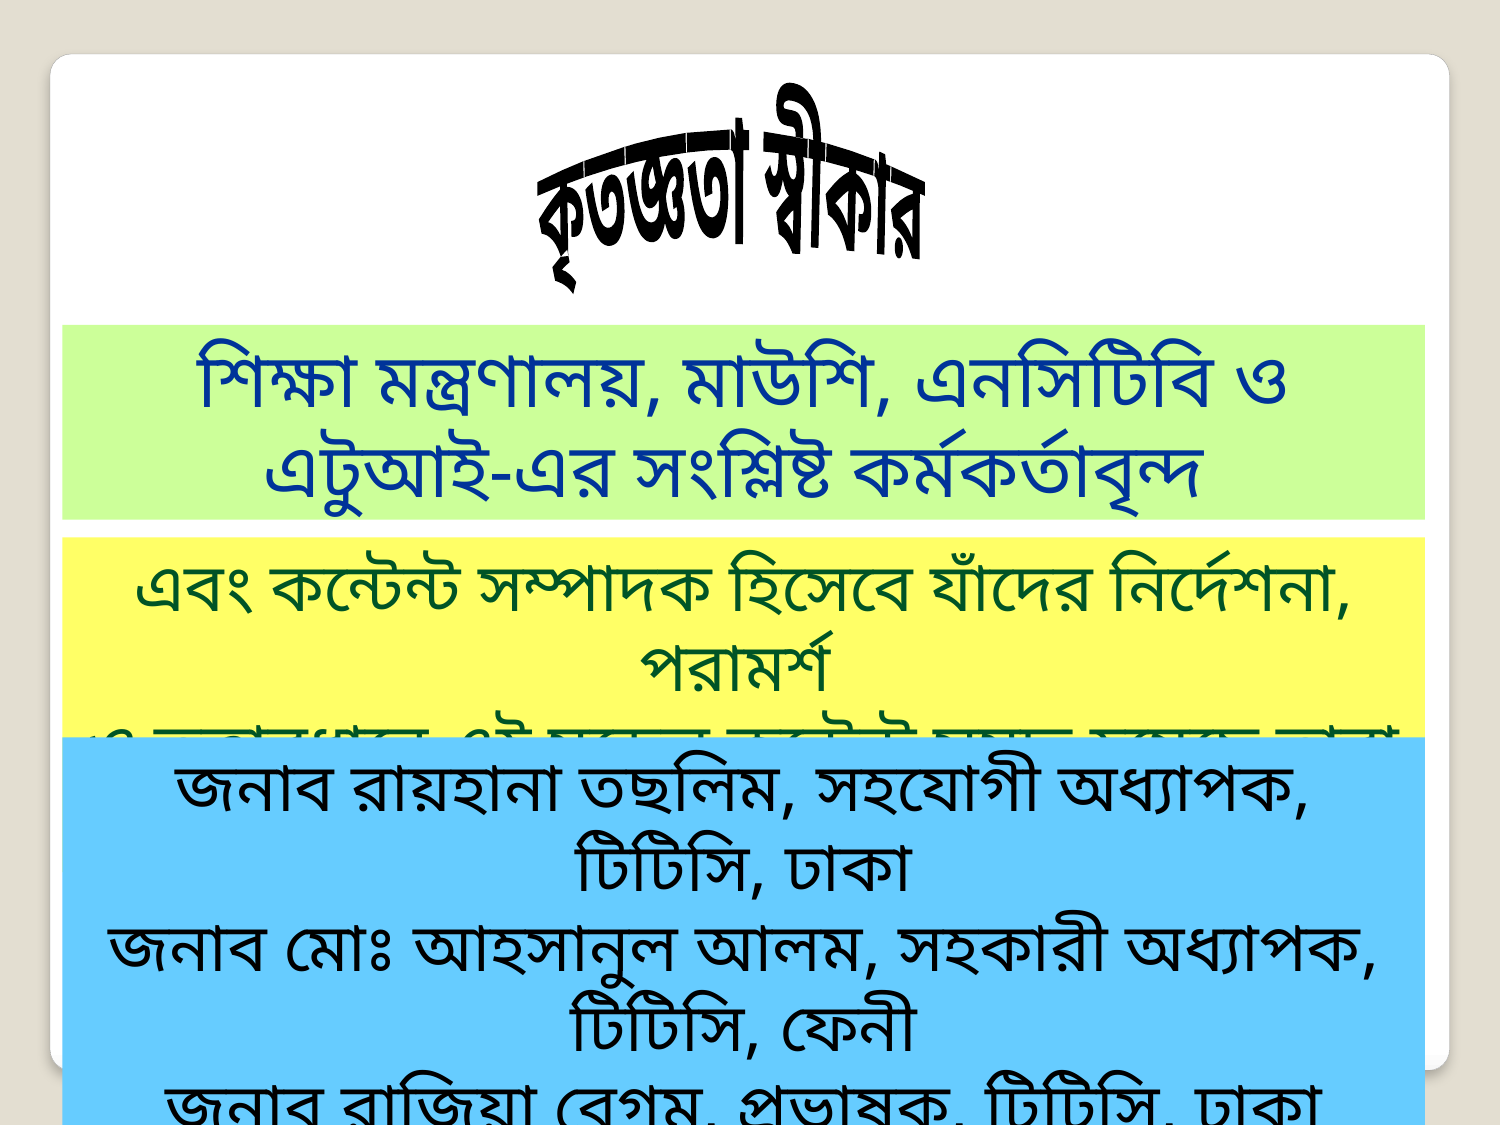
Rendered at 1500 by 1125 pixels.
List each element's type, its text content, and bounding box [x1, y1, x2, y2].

text_box এবং কন্টেন্ট সম্পাদক হিসেবে যাঁদের নির্দেশনা, পরামর্শ ও তত্ত্বাবধানে এই মডেল কন্টেন্ট সমৃদ্ধ হয়েছে তারা হলেন- [62, 537, 1425, 737]
text_box জনাব রায়হানা তছলিম, সহযোগী অধ্যাপক, টিটিসি, ঢাকা জনাব মোঃ আহসানুল আলম, সহকারী অধ্যাপক, টিটিসি, ফেনী জনাব রাজিয়া বেগম, প্রভাষক, টিটিসি, ঢাকা [62, 737, 1425, 1125]
text_box শিক্ষা মন্ত্রণালয়, মাউশি, এনসিটিবি ও এটুআই-এর সংশ্লিষ্ট কর্মকর্তাবৃন্দ [62, 324, 1425, 520]
